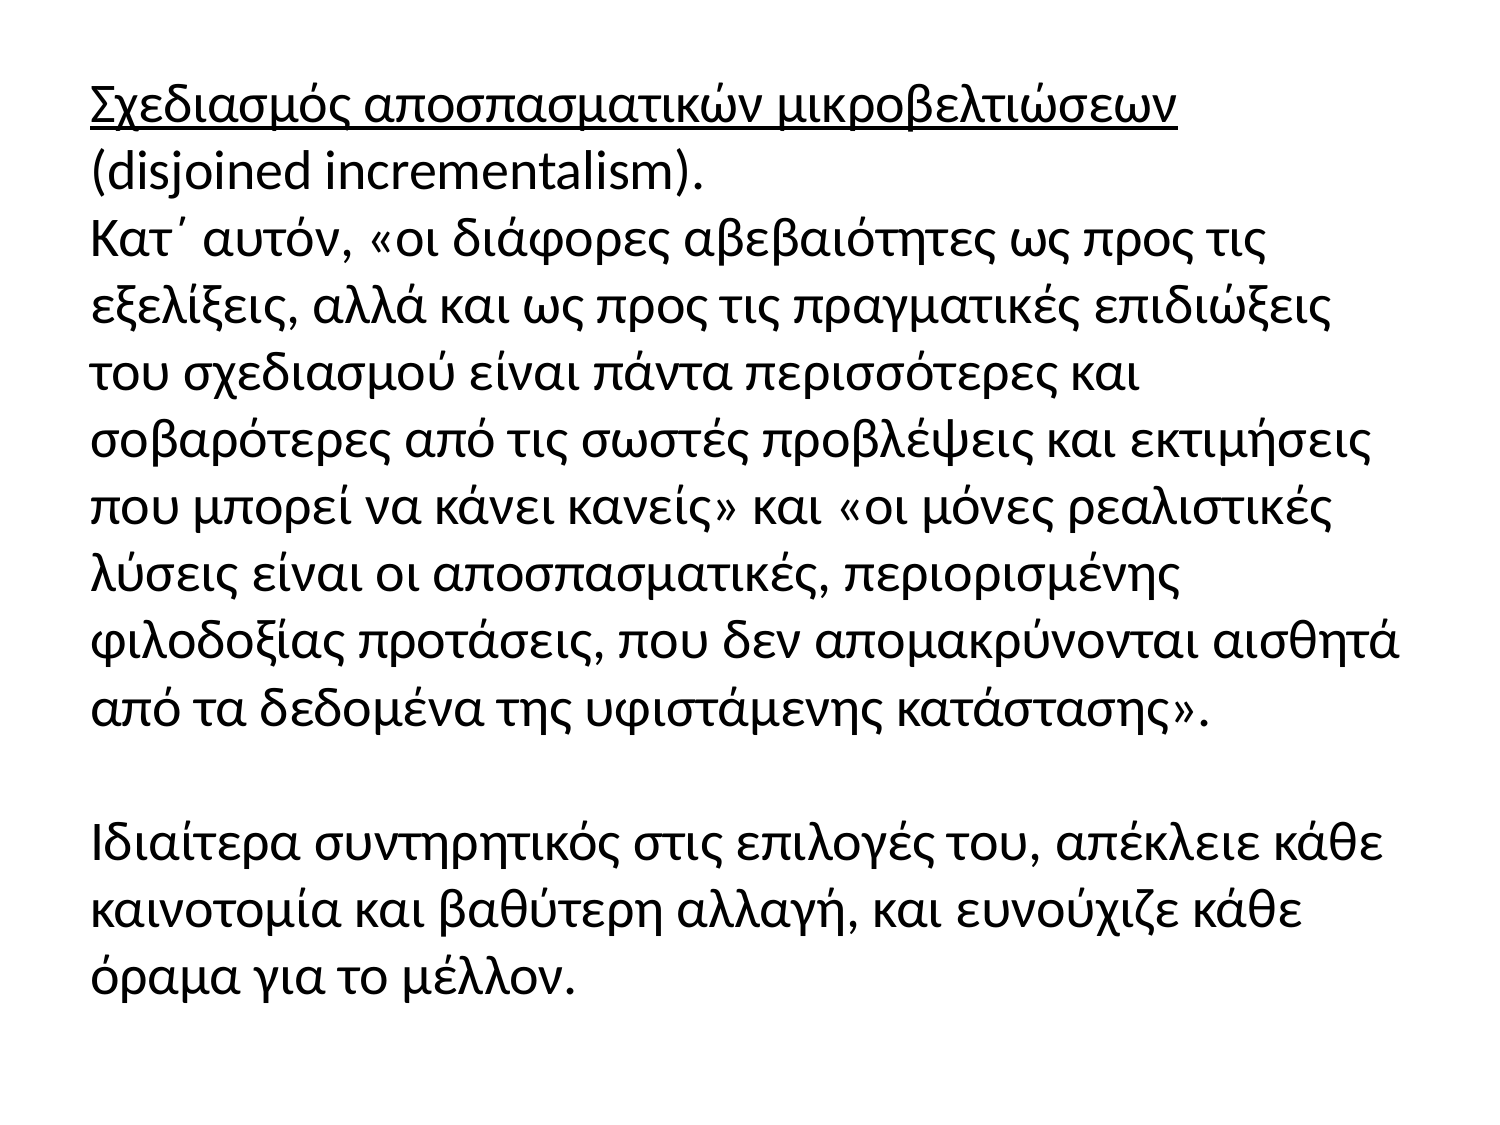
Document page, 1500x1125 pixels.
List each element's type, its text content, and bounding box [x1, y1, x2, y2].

title Σχεδιασμός αποσπασματικών μικροβελτιώσεων (disjoined incrementalism). Κατ΄ αυτόν, «οι διάφορες αβεβαιότητες ως προς τις εξελίξεις, αλλά και ως προς τις πραγματικές επιδιώξεις του σχεδιασμού είναι πάντα περισσότερες και σοβαρότερες από τις σωστές προβλέψεις και εκτιμήσεις που μπορεί να κάνει κανείς» και «οι μόνες ρεαλιστικές λύσεις είναι οι αποσπασματικές, περιορισμένης φιλοδοξίας προτάσεις, που δεν απομακρύνονται αισθητά από τα δεδομένα της υφιστάμενης κατάστασης». Ιδιαίτερα συντηρητικός στις επιλογές του, απέκλειε κάθε καινοτομία και βαθύτερη αλλαγή, και ευνούχιζε κάθε όραμα για το μέλλον. [75, 45, 1425, 1094]
